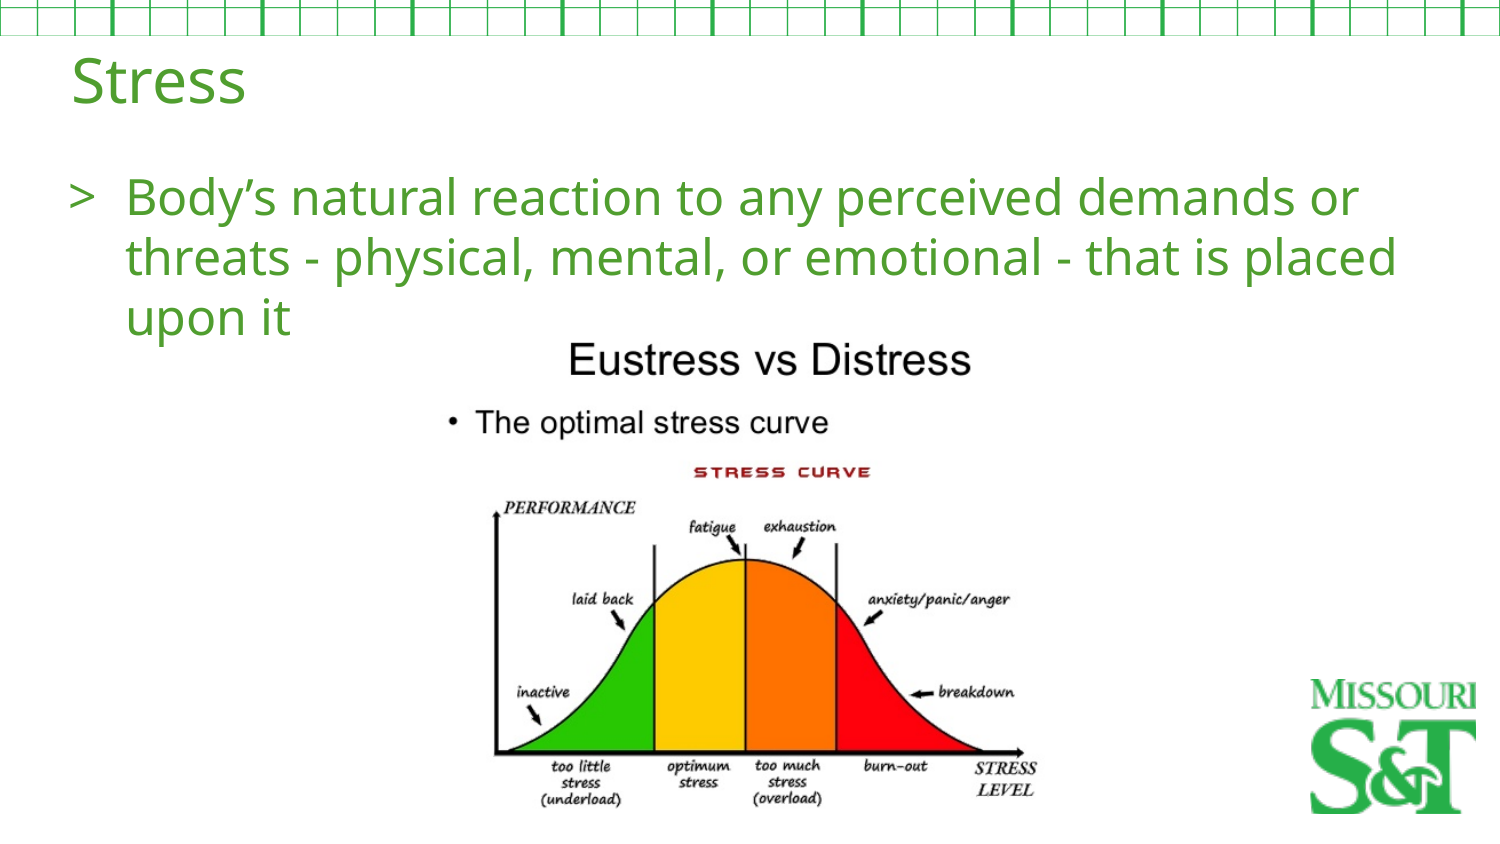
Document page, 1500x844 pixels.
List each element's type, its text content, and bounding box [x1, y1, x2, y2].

picture [404, 296, 1135, 844]
picture [0, 0, 1500, 36]
list Body’s natural reaction to any perceived demands or threats - physical, mental, or emotional - that is placed upon it [54, 157, 1476, 682]
list Stress [56, 35, 1478, 187]
